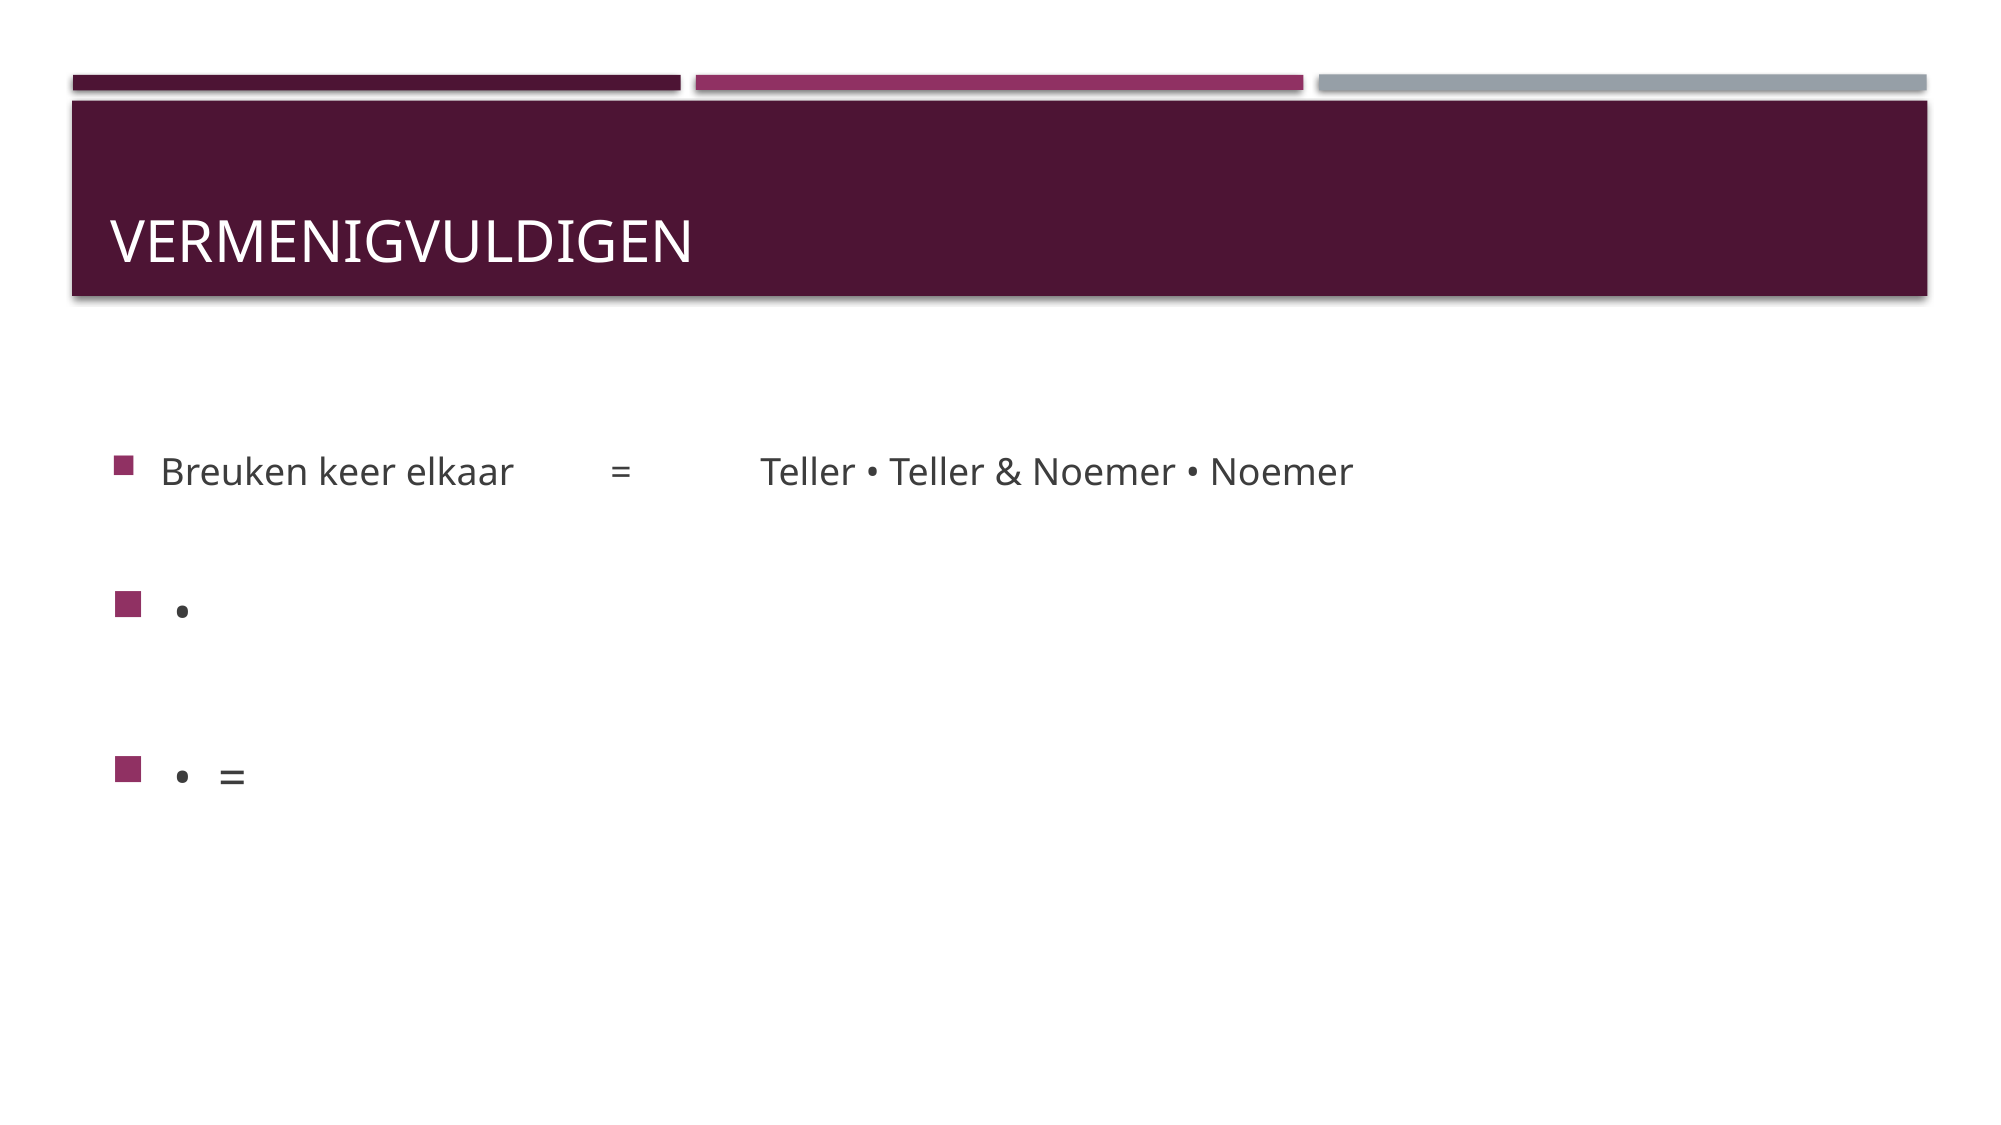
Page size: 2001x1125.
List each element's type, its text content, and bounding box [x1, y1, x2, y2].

title Vermenigvuldigen [95, 115, 1905, 282]
